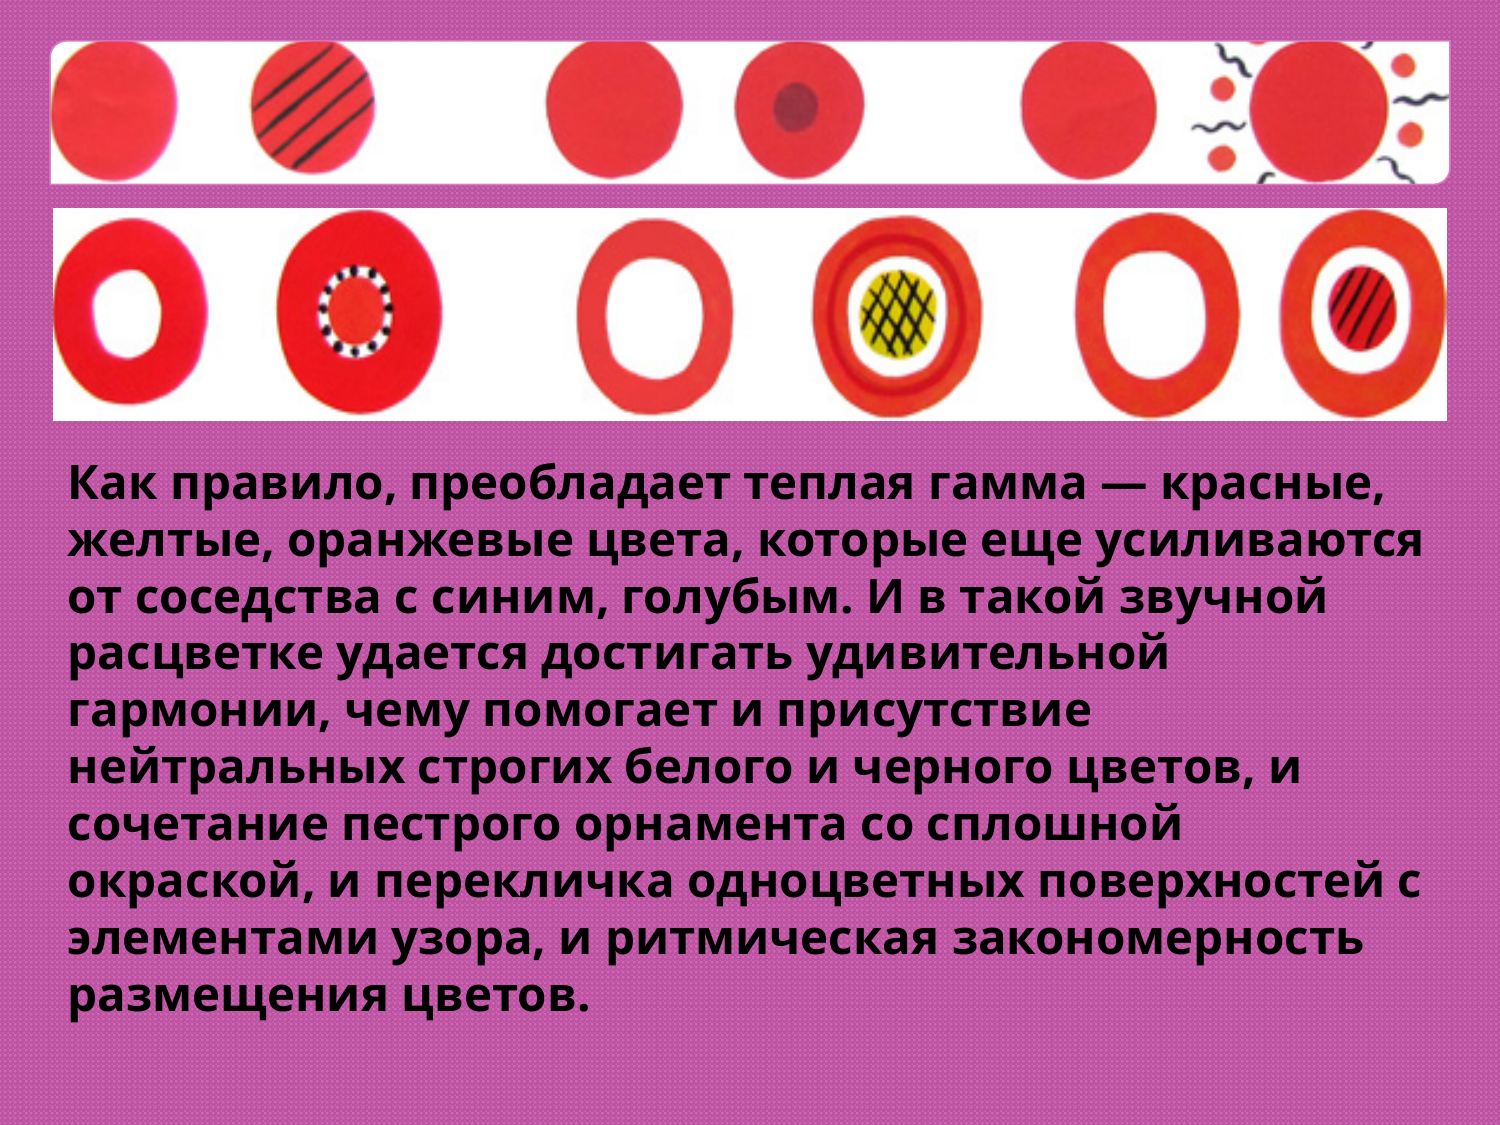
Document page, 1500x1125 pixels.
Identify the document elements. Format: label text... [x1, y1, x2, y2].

picture [52, 207, 1448, 421]
list Как правило, преобладает теплая гамма — красные, желтые, оранжевые цвета, которые еще усиливаются от соседства с синим, голубым. И в такой звучной расцветке удается достигать удивительной гармонии, чему помогает и присутствие нейтральных строгих белого и черного цветов, и сочетание пестрого орнамента со сплошной окраской, и перекличка одноцветных поверхностей с элементами узора, и ритмическая закономерность размещения цветов. [53, 444, 1447, 1034]
picture [49, 40, 1451, 185]
